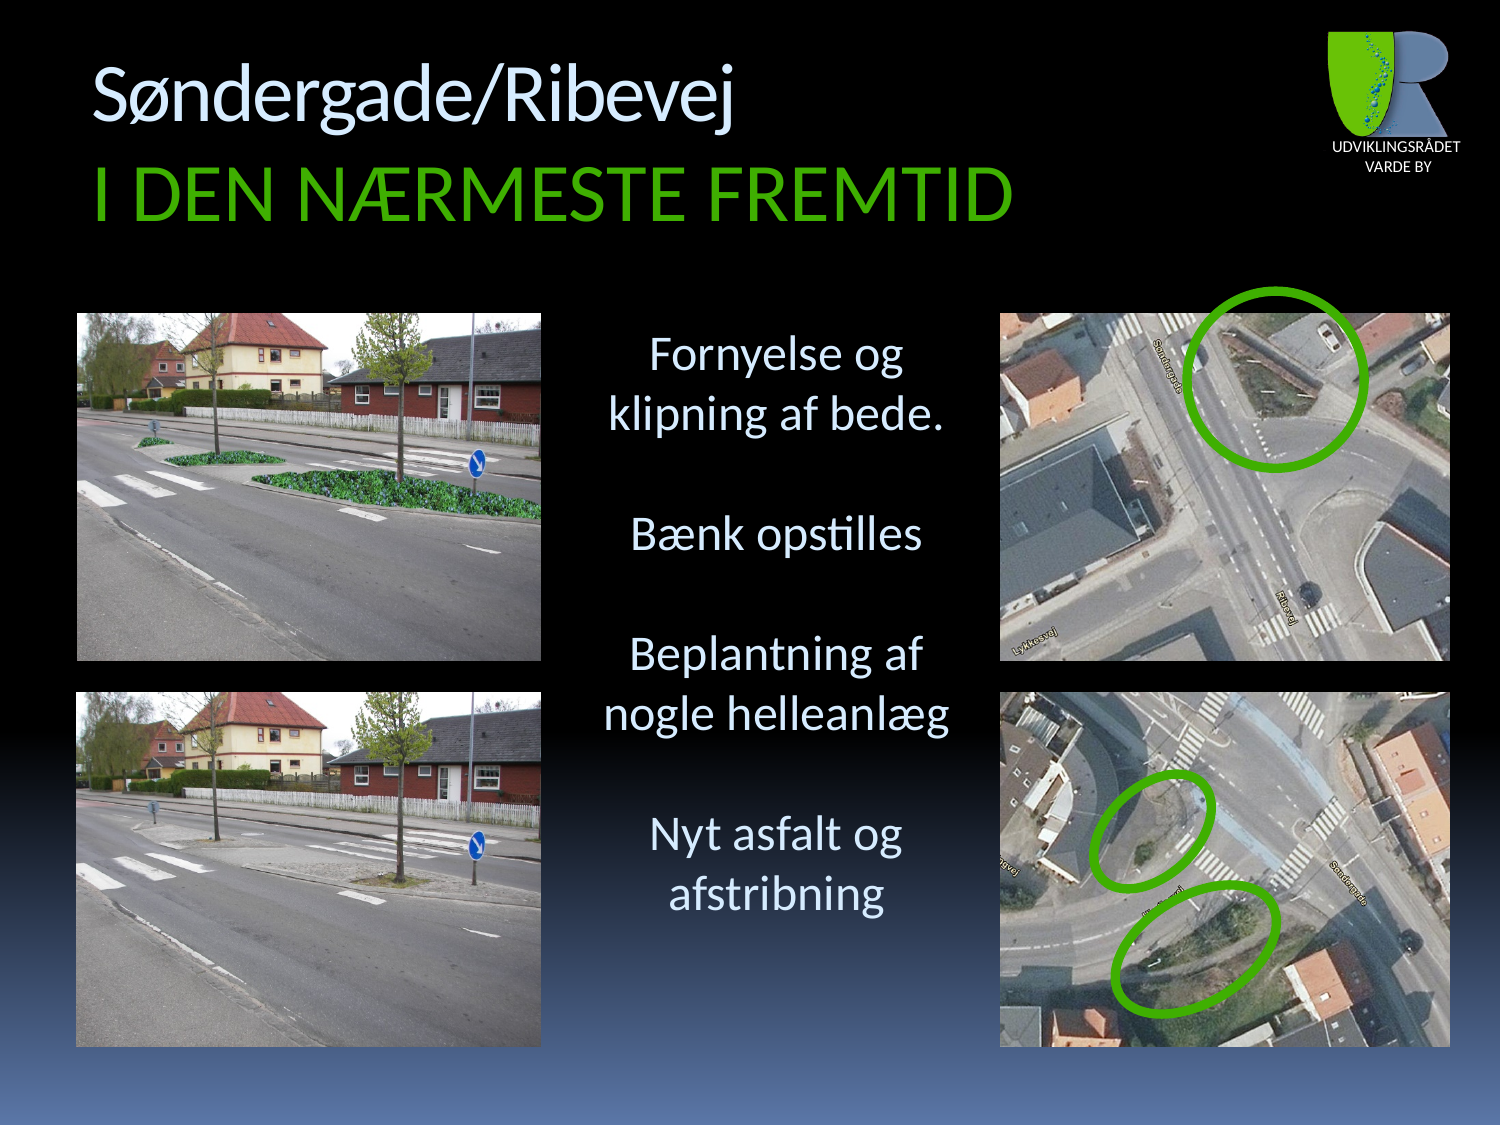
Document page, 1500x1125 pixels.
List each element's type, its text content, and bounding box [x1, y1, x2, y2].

text_box Søndergade/Ribevej I DEN NÆRMESTE FREMTID [76, 30, 1425, 268]
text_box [1316, 30, 1481, 185]
picture [76, 692, 542, 1048]
text_box [1226, 289, 1325, 304]
picture [1000, 692, 1450, 1048]
text_box Fornyelse og klipning af bede. Bænk opstilles Beplantning af nogle helleanlæg Nyt asfalt og afstribning [555, 313, 999, 1041]
picture [76, 312, 542, 662]
picture [1000, 312, 1450, 662]
